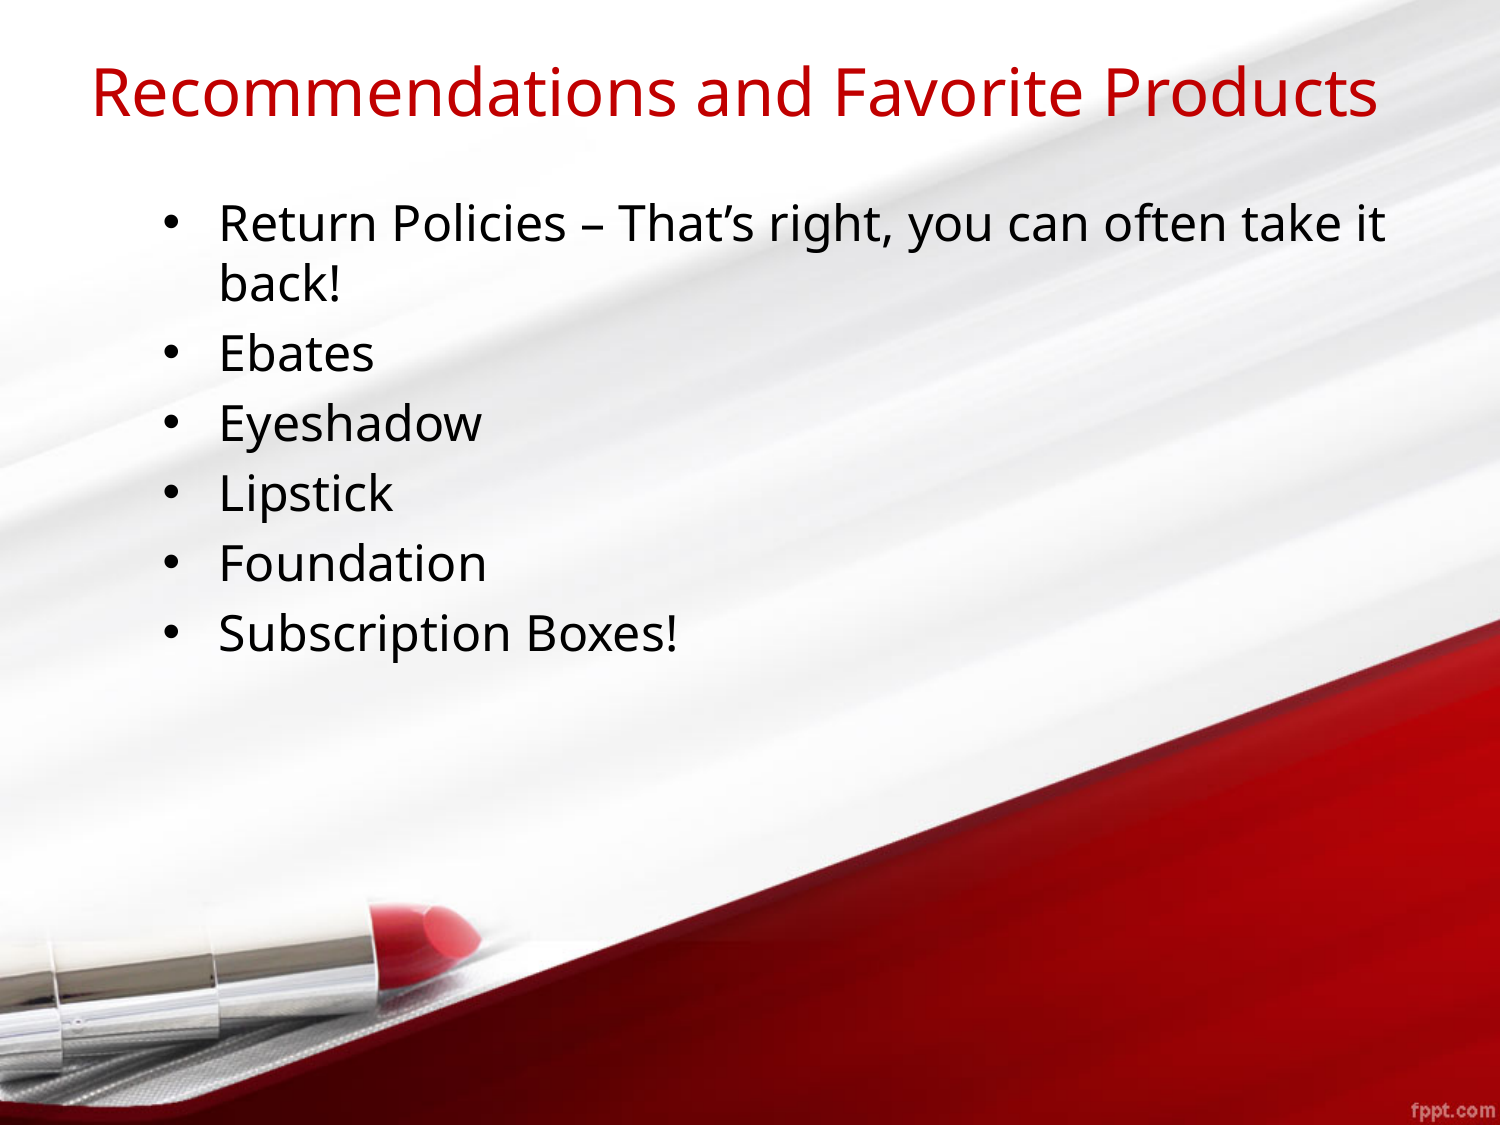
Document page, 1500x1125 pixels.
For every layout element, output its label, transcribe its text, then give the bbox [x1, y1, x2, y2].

picture [0, 0, 1500, 1125]
title Recommendations and Favorite Products [75, 0, 1500, 185]
list Return Policies – That’s right, you can often take it back! Ebates Eyeshadow Lipstick Foundation Subscription Boxes! [147, 113, 1425, 857]
